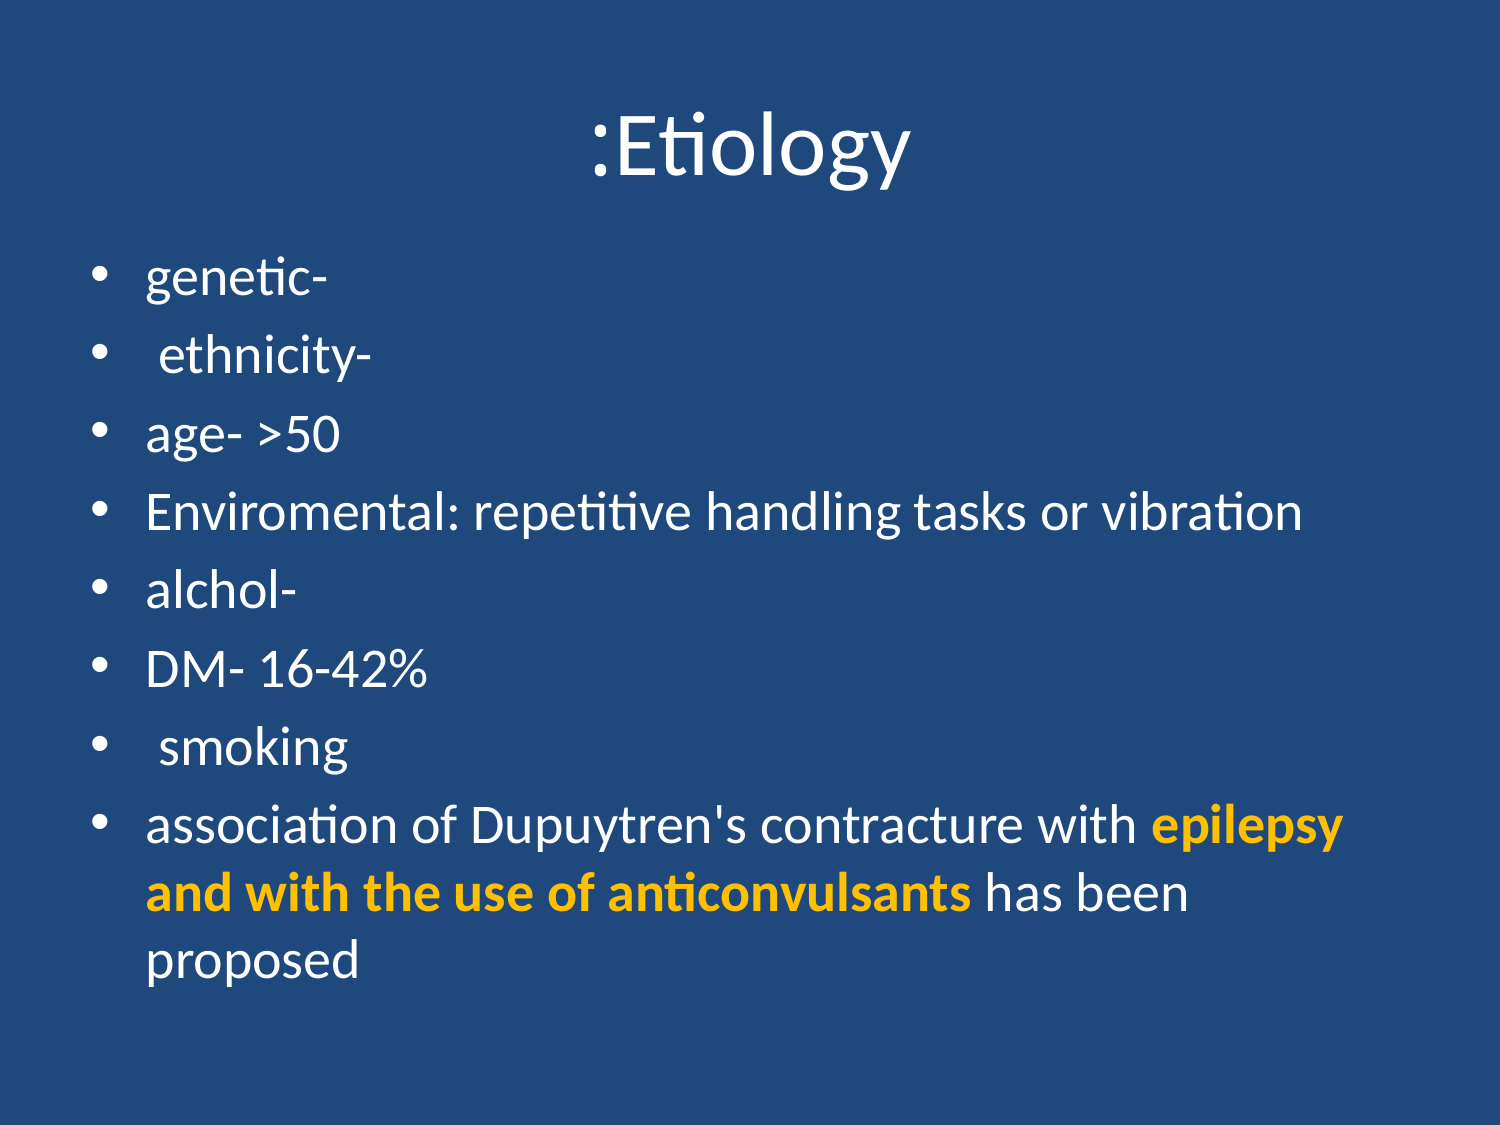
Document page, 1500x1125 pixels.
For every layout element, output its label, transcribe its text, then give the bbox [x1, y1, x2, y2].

list genetic- ethnicity- age- >50 Enviromental: repetitive handling tasks or vibration alchol- DM- 16-42% smoking association of Dupuytren's contracture with epilepsy and with the use of anticonvulsants has been proposed [75, 231, 1425, 1005]
title Etiology: [75, 45, 1425, 231]
